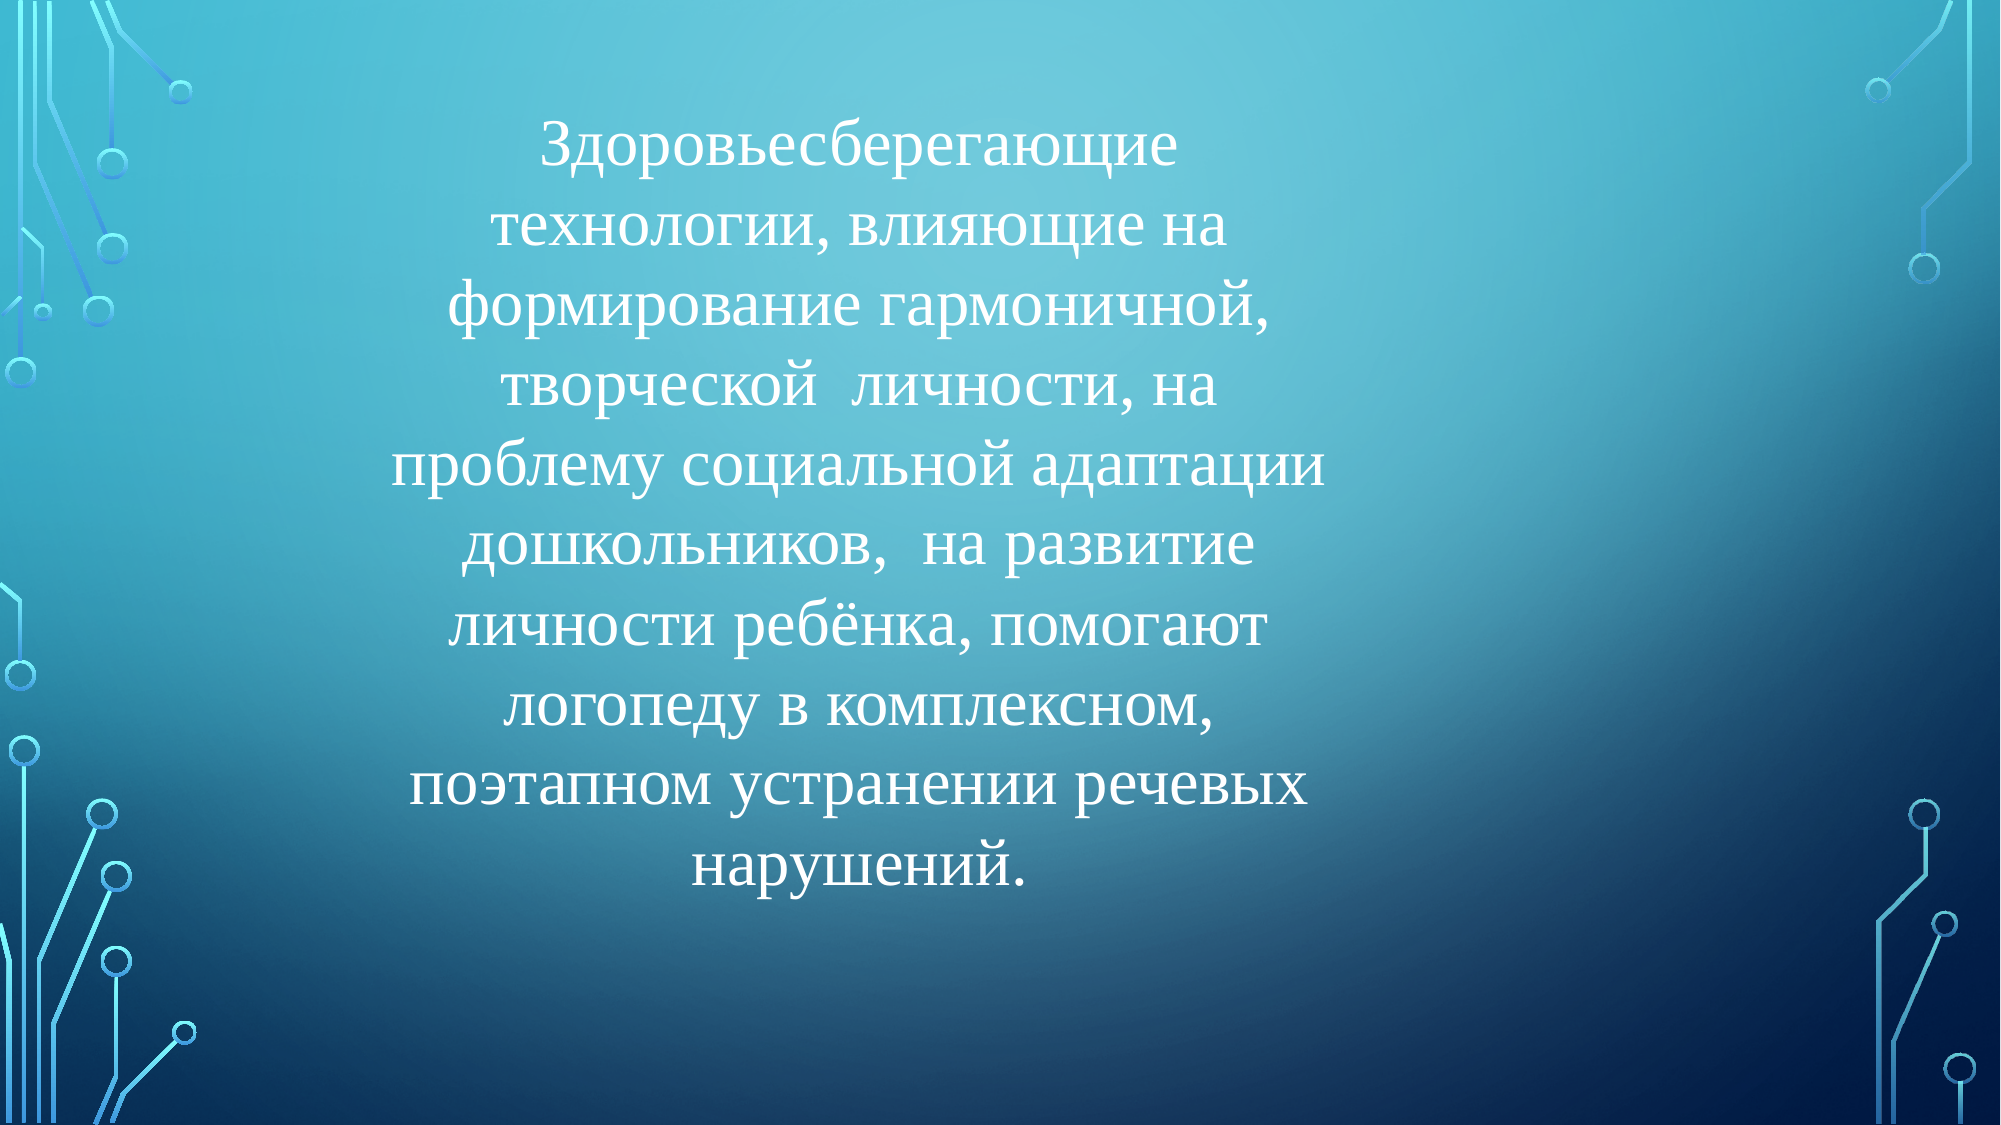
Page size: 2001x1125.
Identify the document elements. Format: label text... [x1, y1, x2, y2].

text_box Здоровьесберегающие технологии, влияющие на формирование гармоничной, творческой личности, на проблему социальной адаптации дошкольников, на развитие личности ребёнка, помогают логопеду в комплексном, поэтапном устранении речевых нарушений. [359, 91, 1360, 906]
